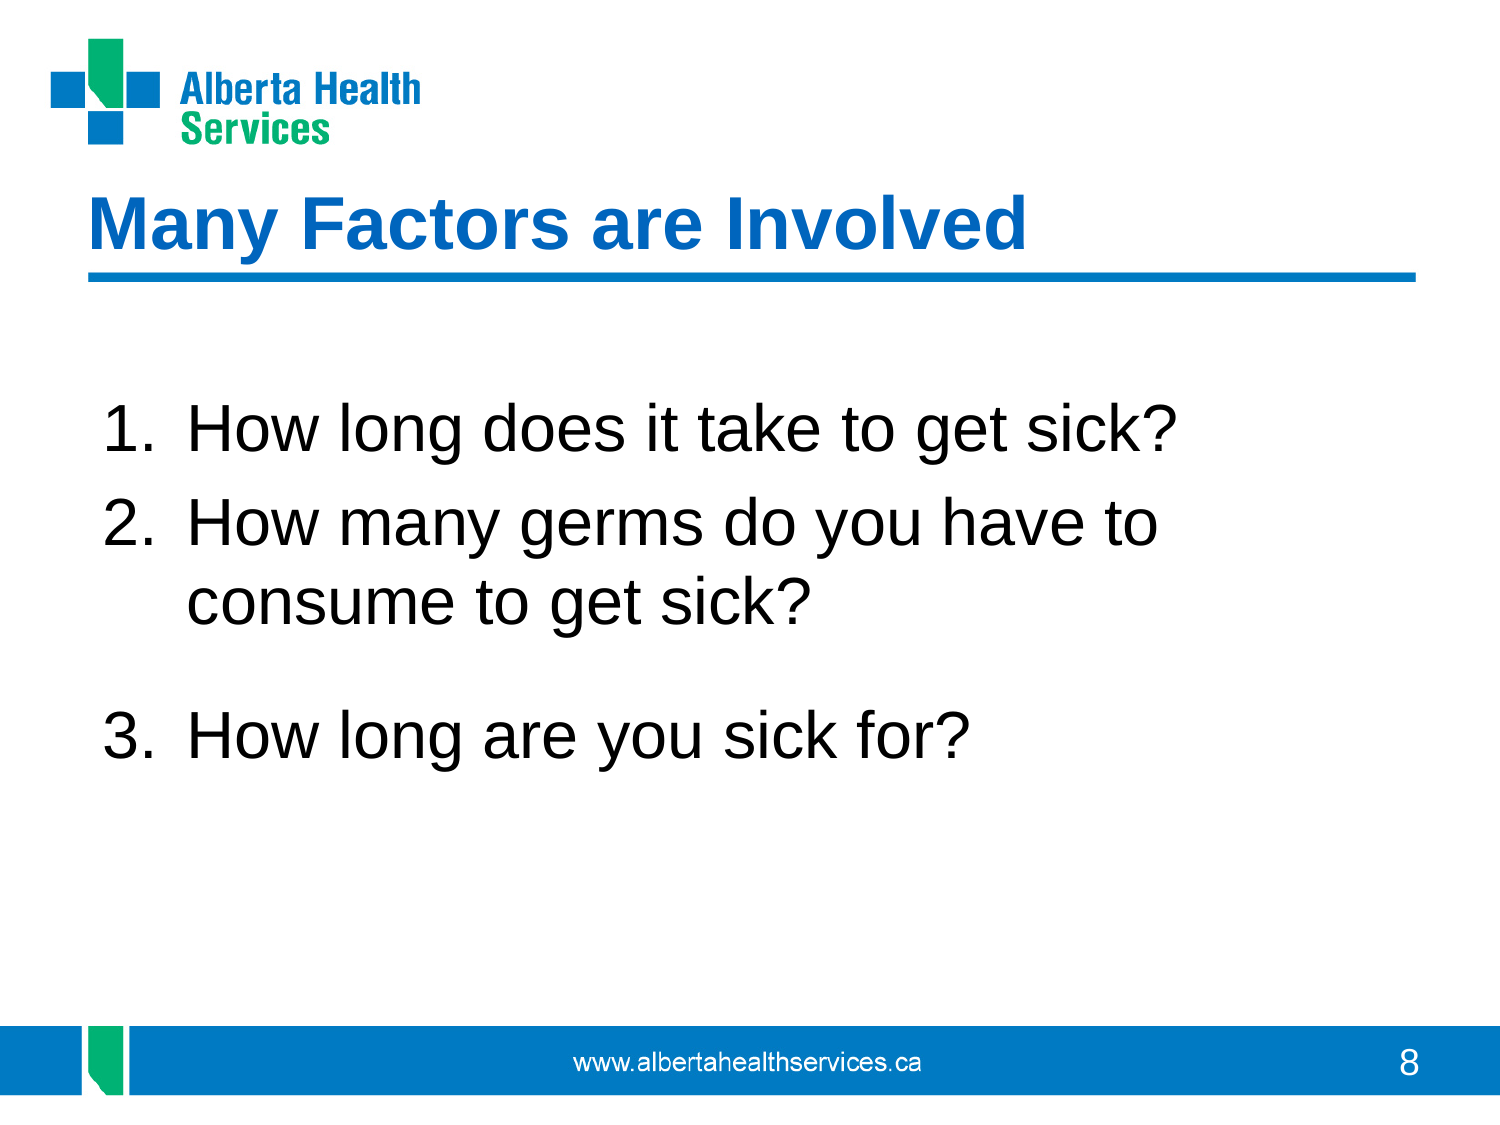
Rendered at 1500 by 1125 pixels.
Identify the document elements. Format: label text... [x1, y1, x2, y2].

picture [0, 21, 1500, 1112]
title Many Factors are Involved [0, 125, 1417, 314]
list How long does it take to get sick? How many germs do you have to consume to get sick? How long are you sick for? [86, 337, 1420, 986]
